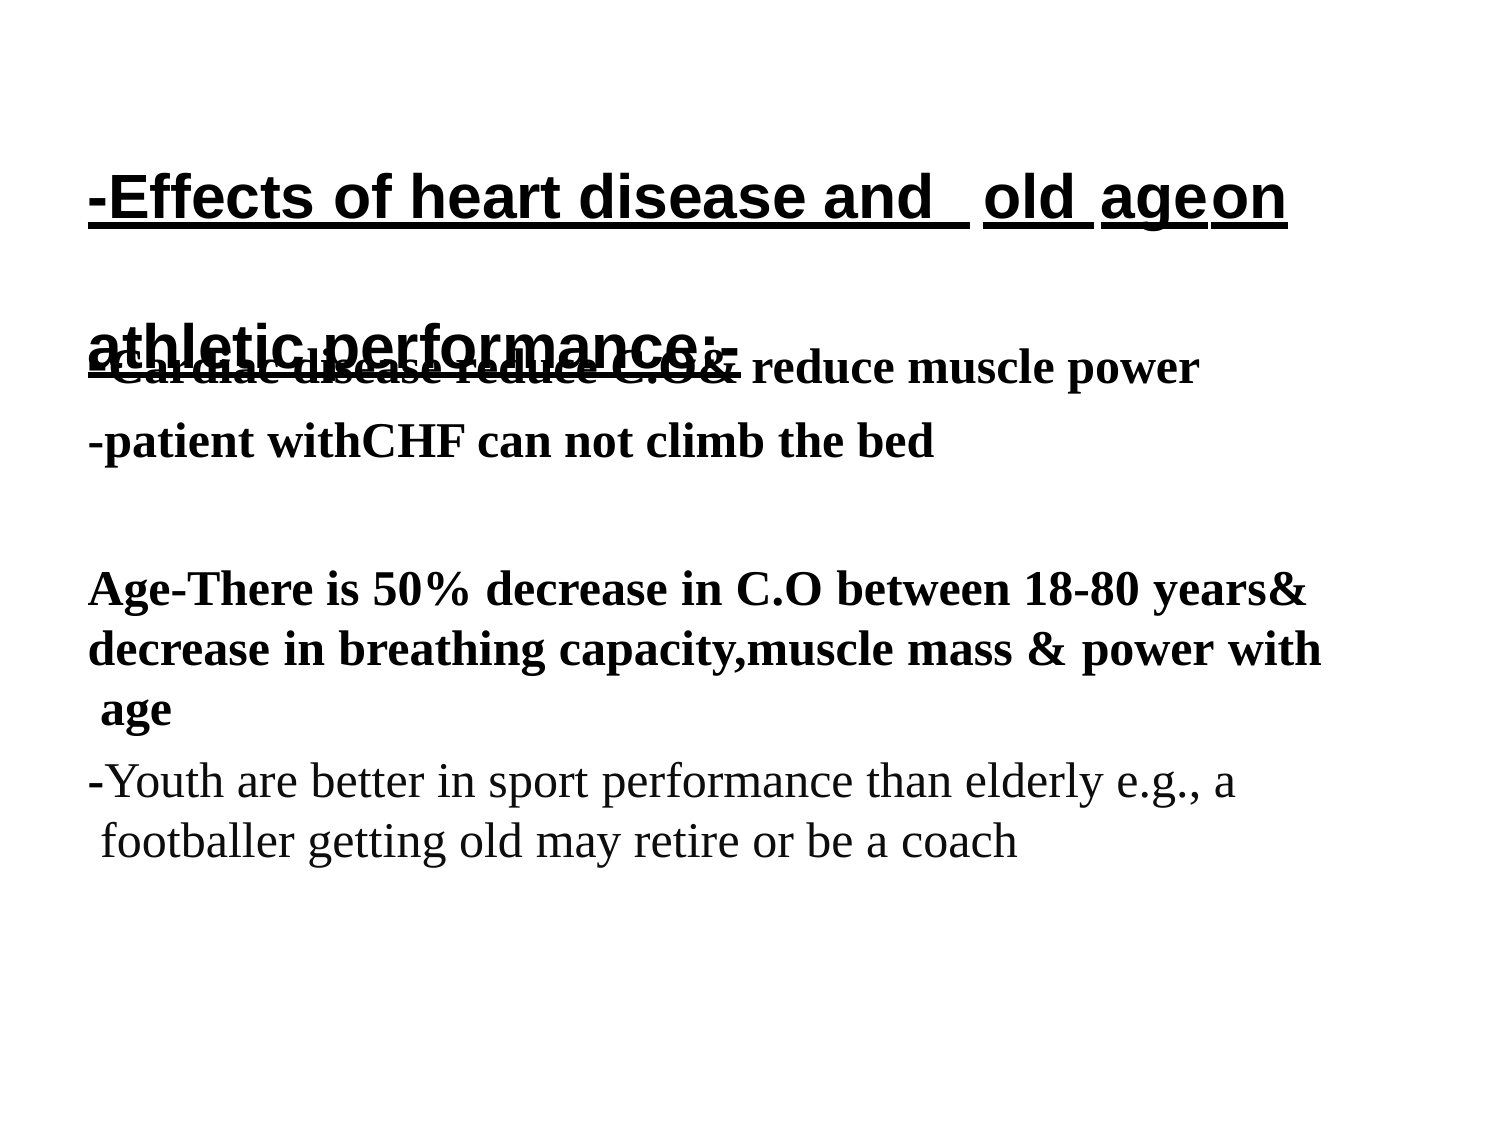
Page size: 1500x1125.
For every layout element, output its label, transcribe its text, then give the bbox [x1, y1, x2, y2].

title -Effects of heart disease and old age on athletic performance:- [85, 155, 1306, 320]
text_box -Cardiac disease reduce C.O& reduce muscle power -patient withCHF can not climb the bed Age-There is 50% decrease in C.O between 18-80 years& decrease in breathing capacity,muscle mass & power with age -Youth are better in sport performance than elderly e.g., a footballer getting old may retire or be a coach [85, 320, 1323, 868]
